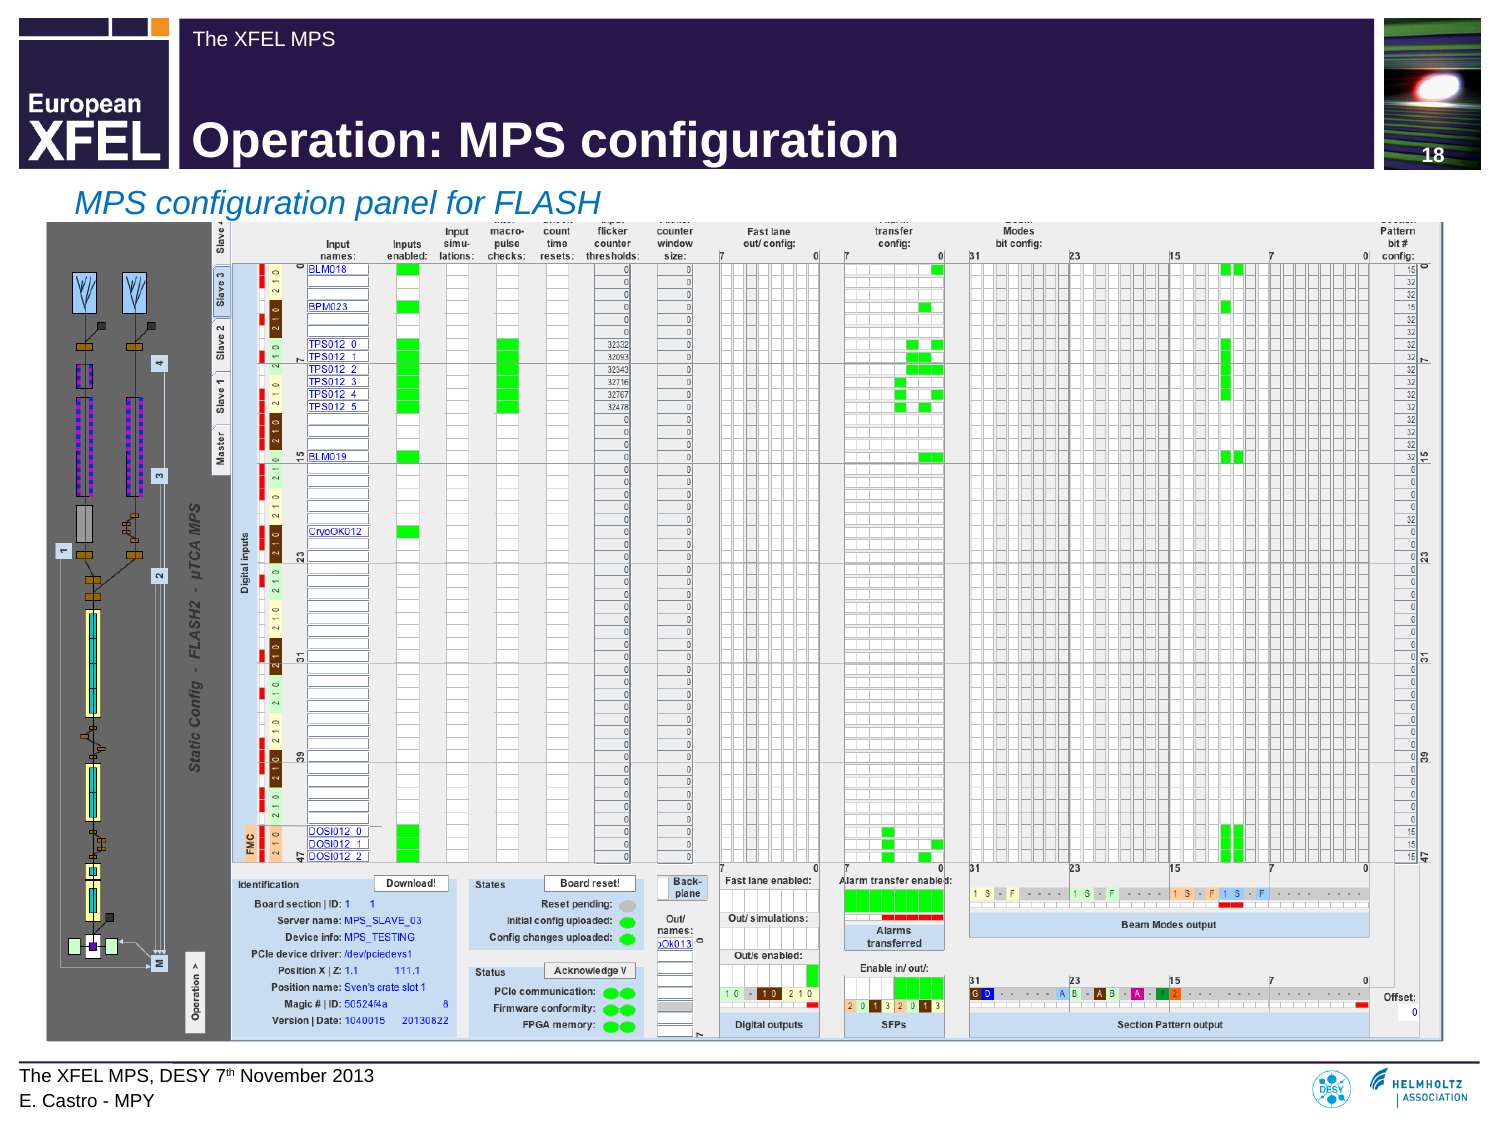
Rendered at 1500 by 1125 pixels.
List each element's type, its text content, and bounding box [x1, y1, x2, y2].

picture [1370, 1068, 1467, 1108]
picture [1384, 18, 1481, 170]
picture [19, 18, 169, 169]
picture [46, 222, 1445, 1045]
picture [1310, 1068, 1353, 1110]
title Operation: MPS configuration [179, 50, 1375, 168]
text_box MPS configuration panel for FLASH [59, 173, 617, 221]
